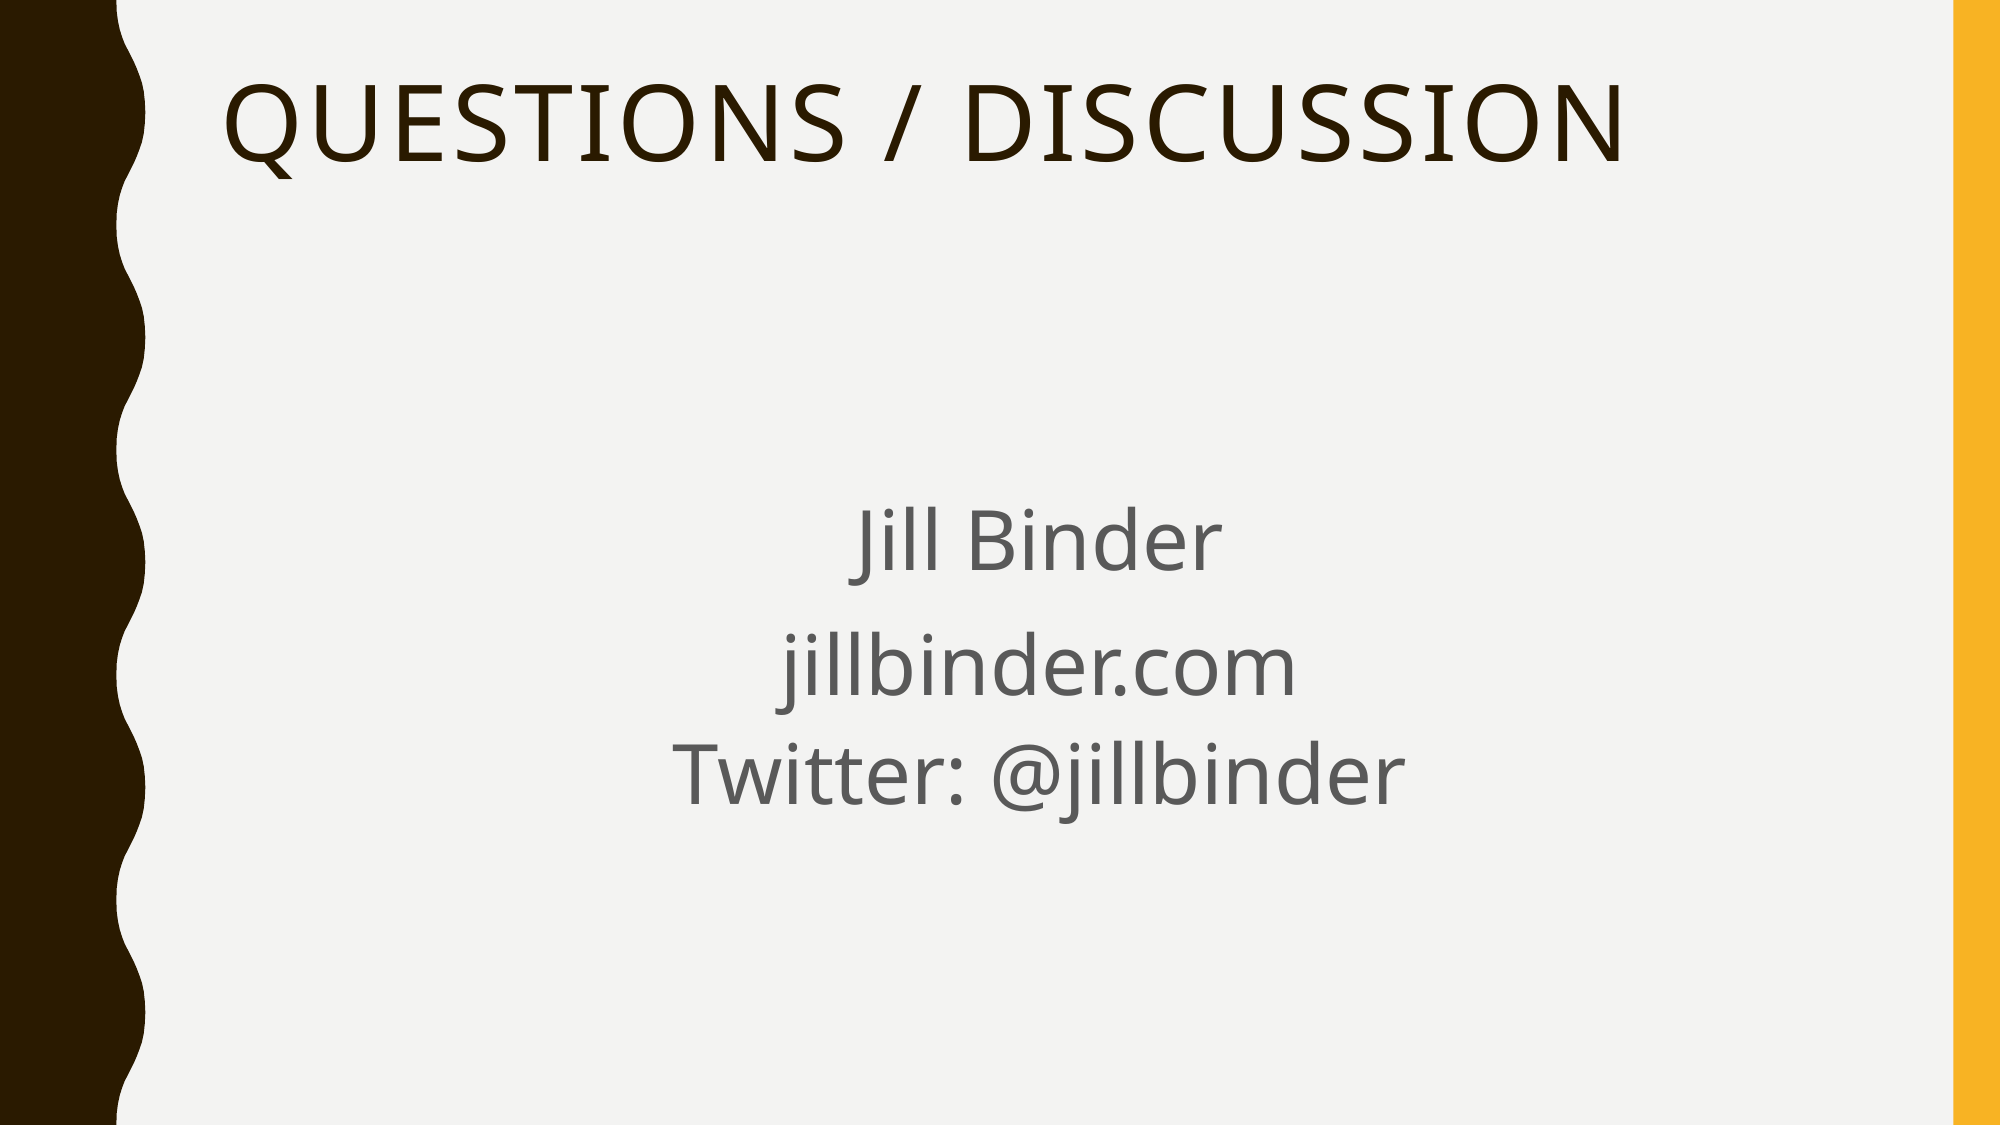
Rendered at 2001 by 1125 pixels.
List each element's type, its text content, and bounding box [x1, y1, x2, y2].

list Jill Binder jillbinder.com Twitter: @jillbinder [205, 375, 1875, 965]
title Questions / Discussion [205, 62, 1875, 308]
